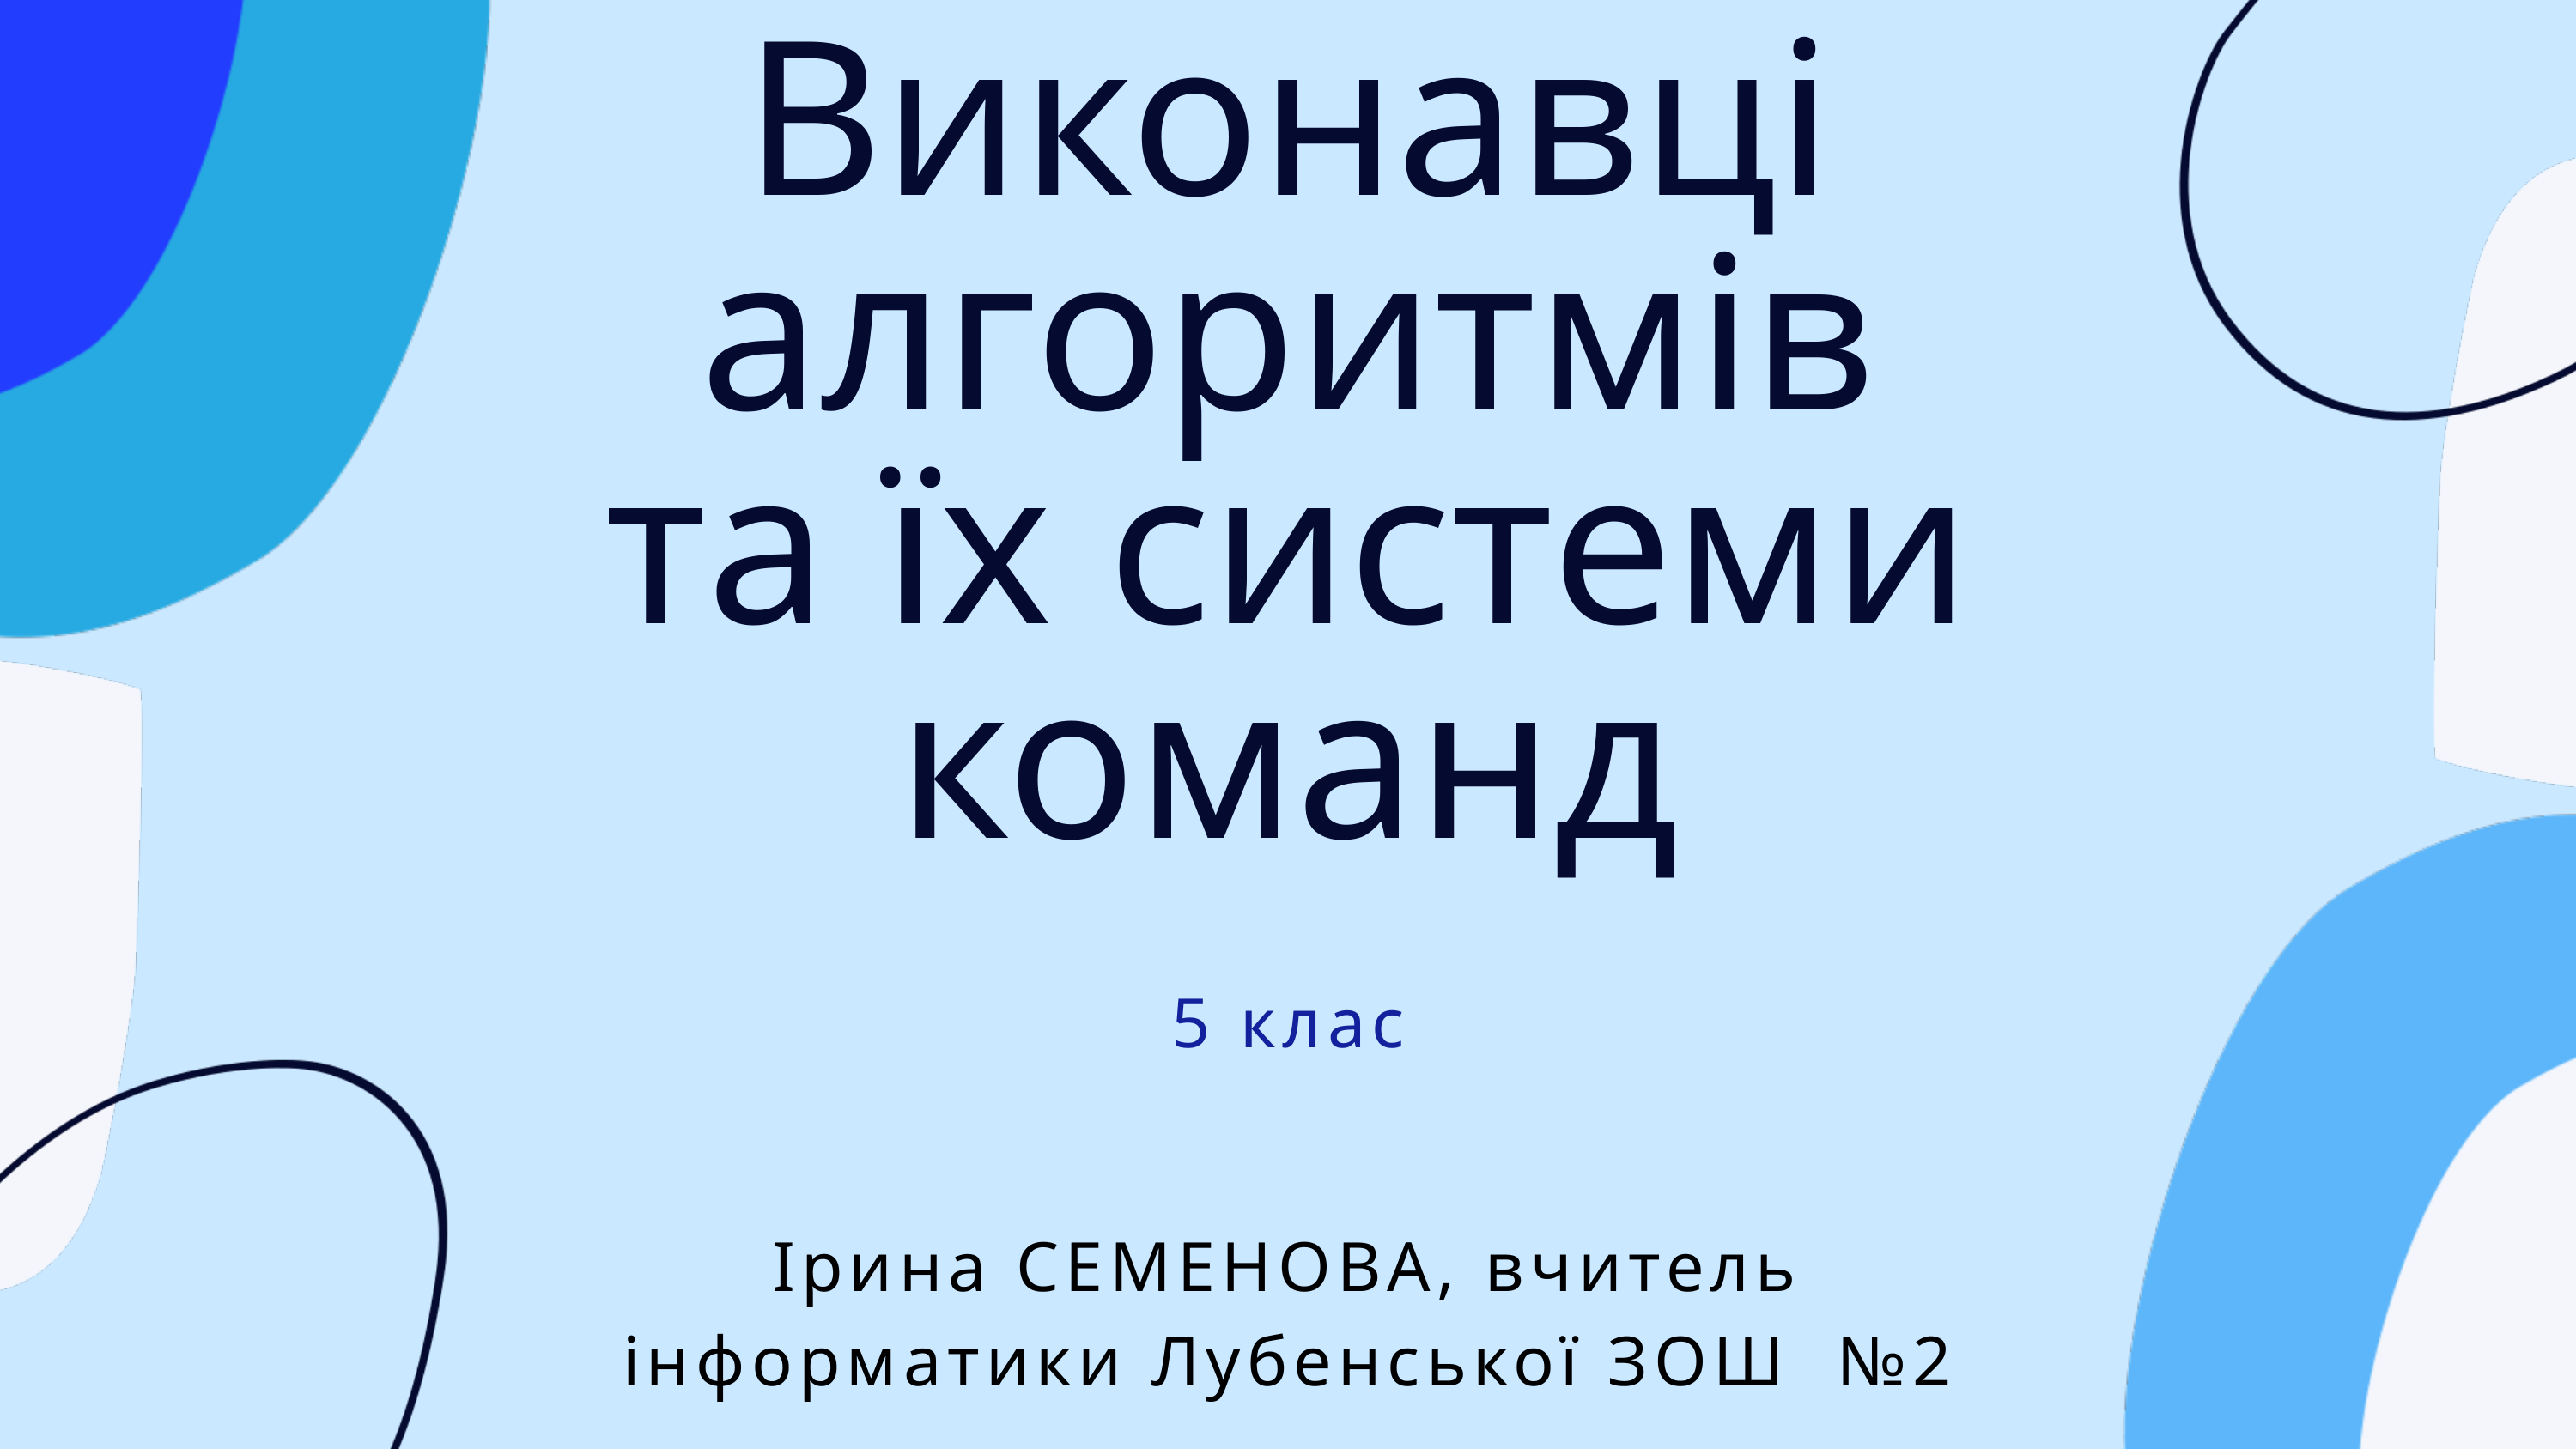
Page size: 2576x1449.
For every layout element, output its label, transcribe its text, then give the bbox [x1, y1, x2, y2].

picture [2140, 0, 2576, 793]
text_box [530, 0, 2046, 1056]
picture [2064, 797, 2576, 1449]
picture [0, 0, 530, 1449]
text_box Ірина СЕМЕНОВА, вчитель інформатики Лубенської ЗОШ №2 [531, 1210, 2045, 1400]
